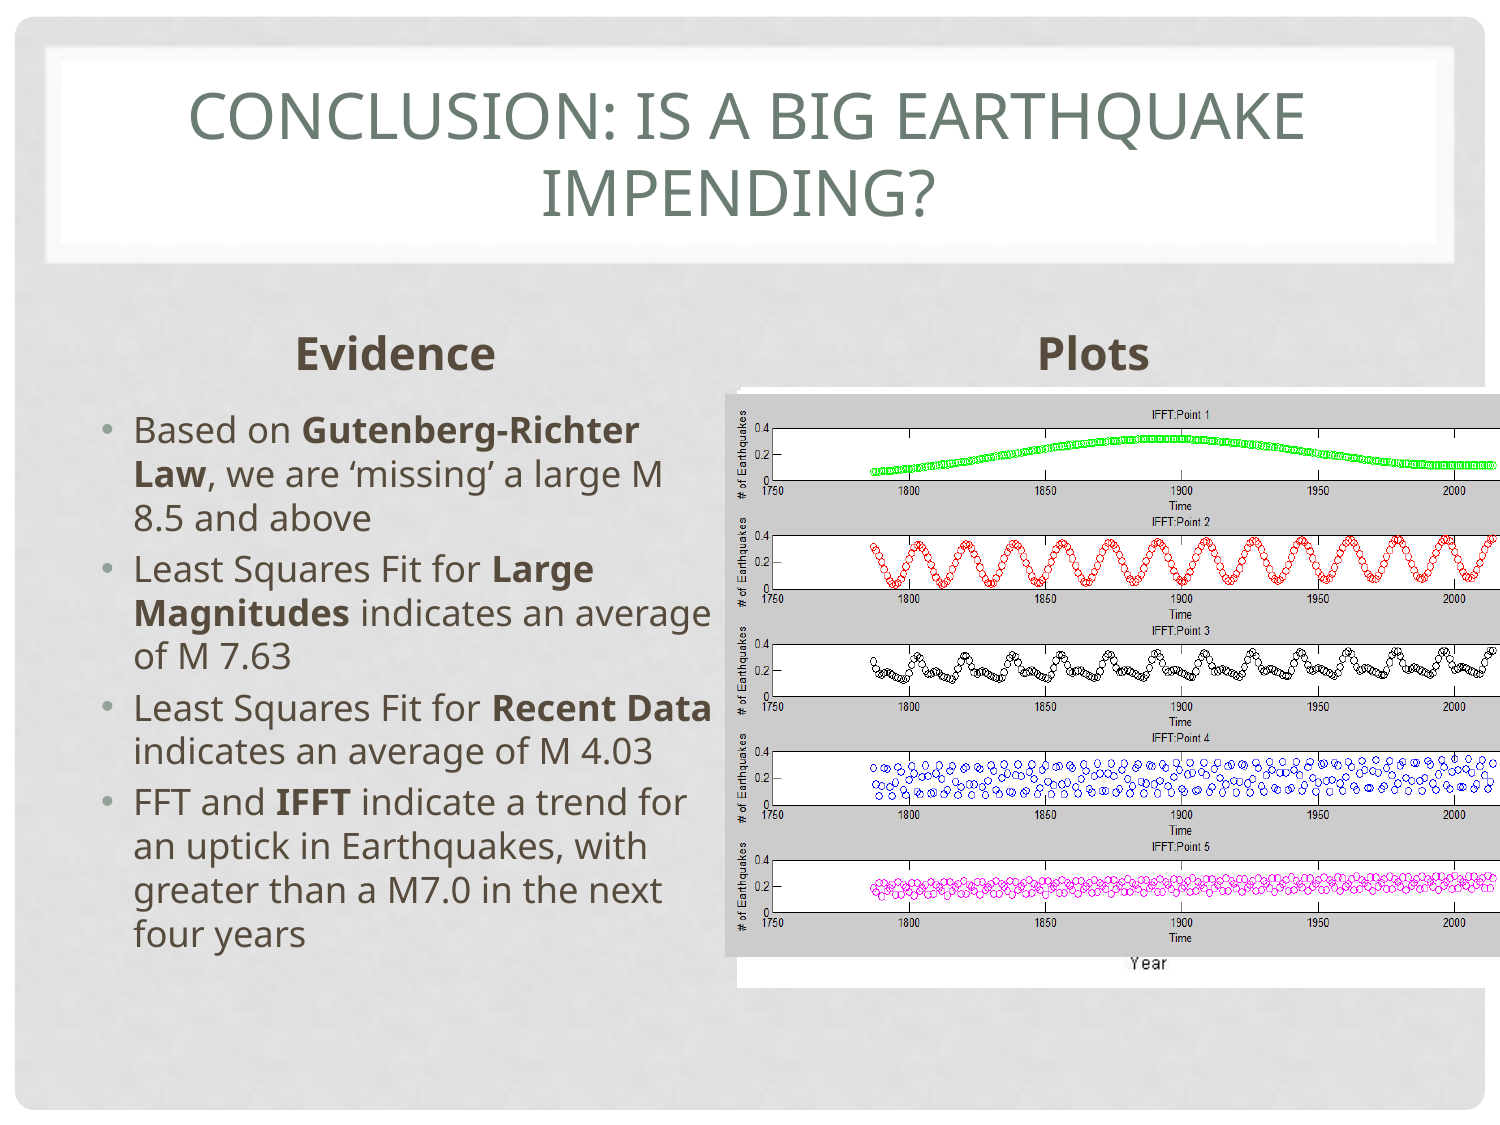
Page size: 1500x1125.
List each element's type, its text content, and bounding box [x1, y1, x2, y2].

title CONCLUSION: IS A big Earthquake impending? [69, 66, 1425, 238]
picture [724, 387, 1500, 988]
list Based on Gutenberg-Richter Law, we are ‘missing’ a large M 8.5 and above Least Squares Fit for Large Magnitudes indicates an average of M 7.63 Least Squares Fit for Recent Data indicates an average of M 4.03 FFT and IFFT indicate a trend for an uptick in Earthquakes, with greater than a M7.0 in the next four years [69, 399, 733, 1005]
list Plots [761, 282, 1425, 387]
list Evidence [69, 282, 733, 388]
